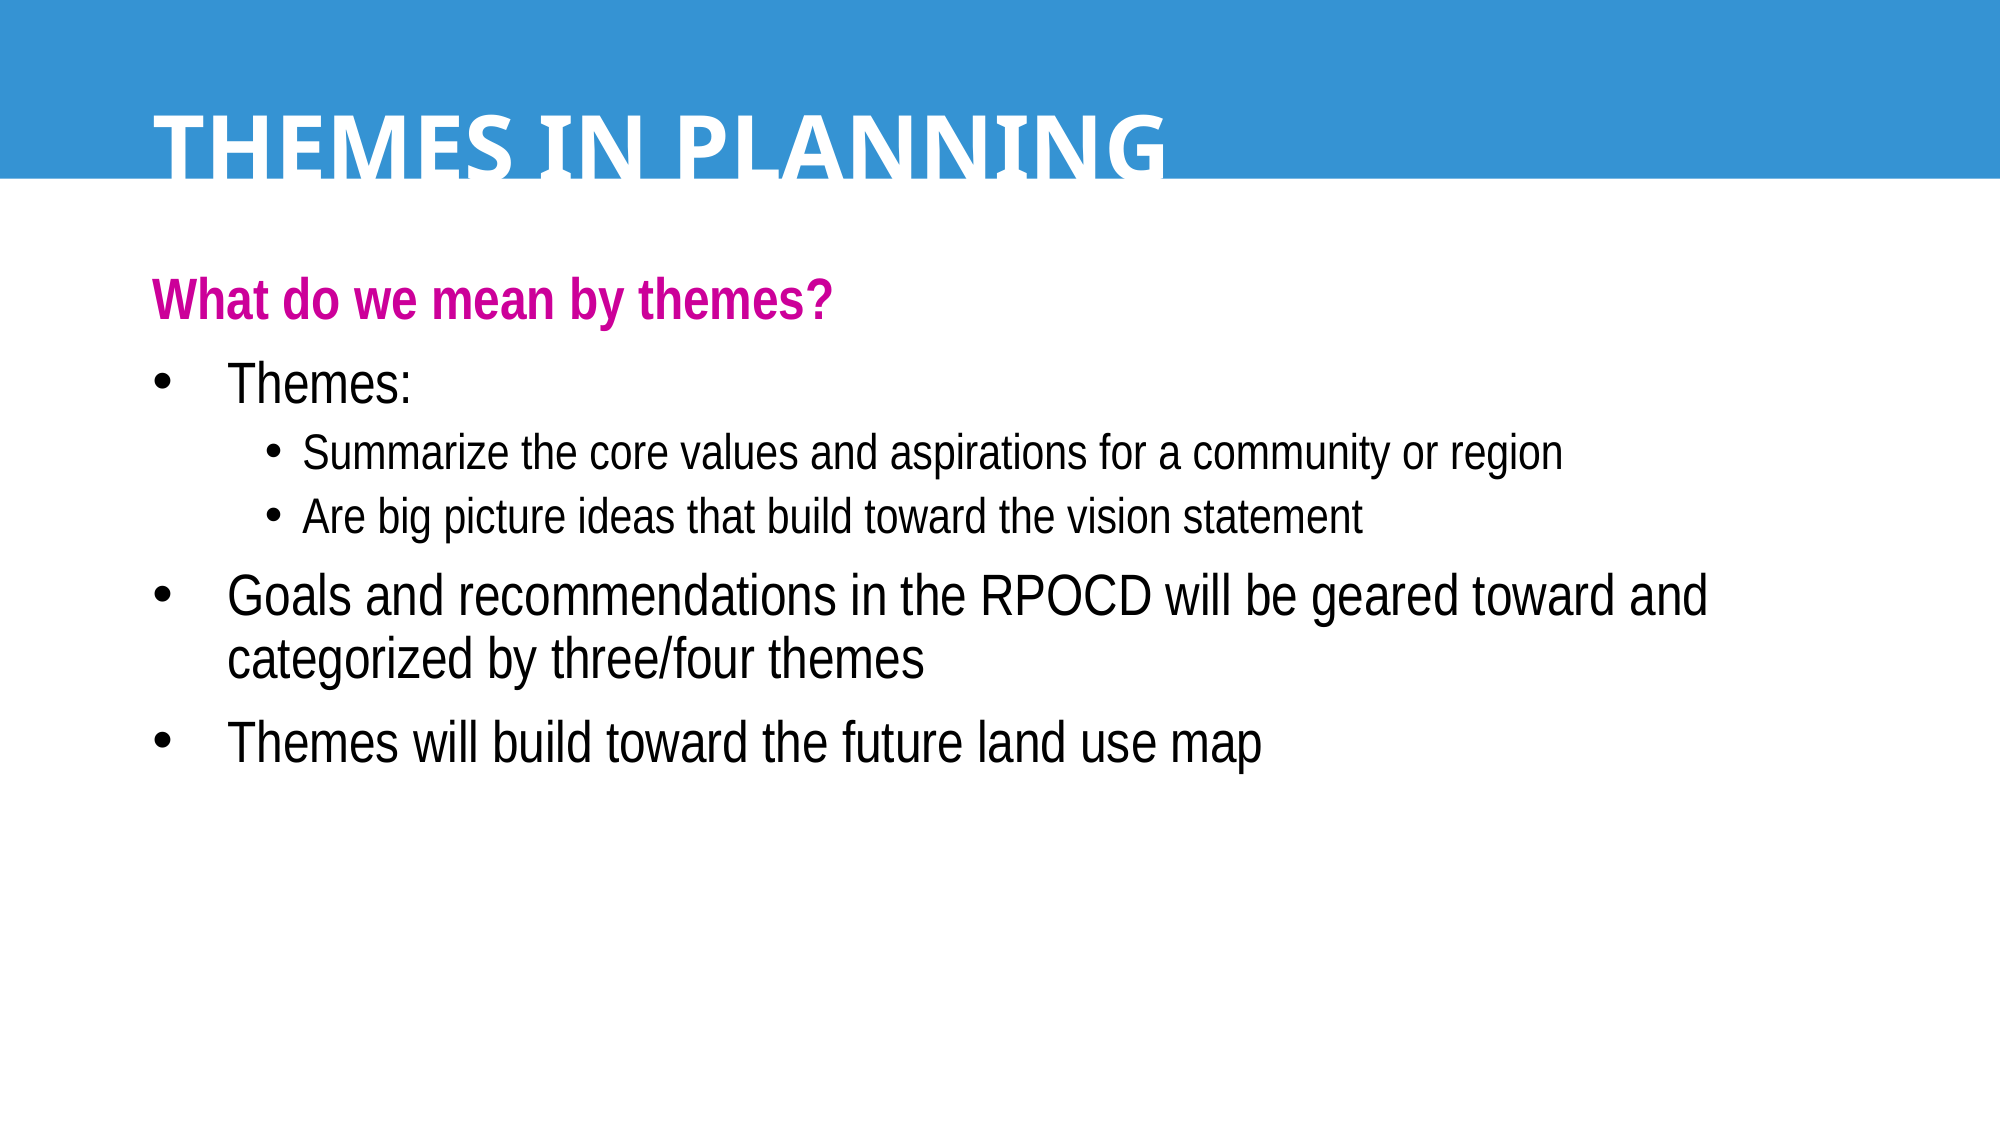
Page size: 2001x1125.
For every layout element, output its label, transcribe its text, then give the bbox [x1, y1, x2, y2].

title THEMES IN PLANNING [137, 43, 1863, 261]
list What do we mean by themes? Themes: Summarize the core values and aspirations for a community or region Are big picture ideas that build toward the vision statement Goals and recommendations in the RPOCD will be geared toward and categorized by three/four themes Themes will build toward the future land use map [137, 261, 1864, 976]
